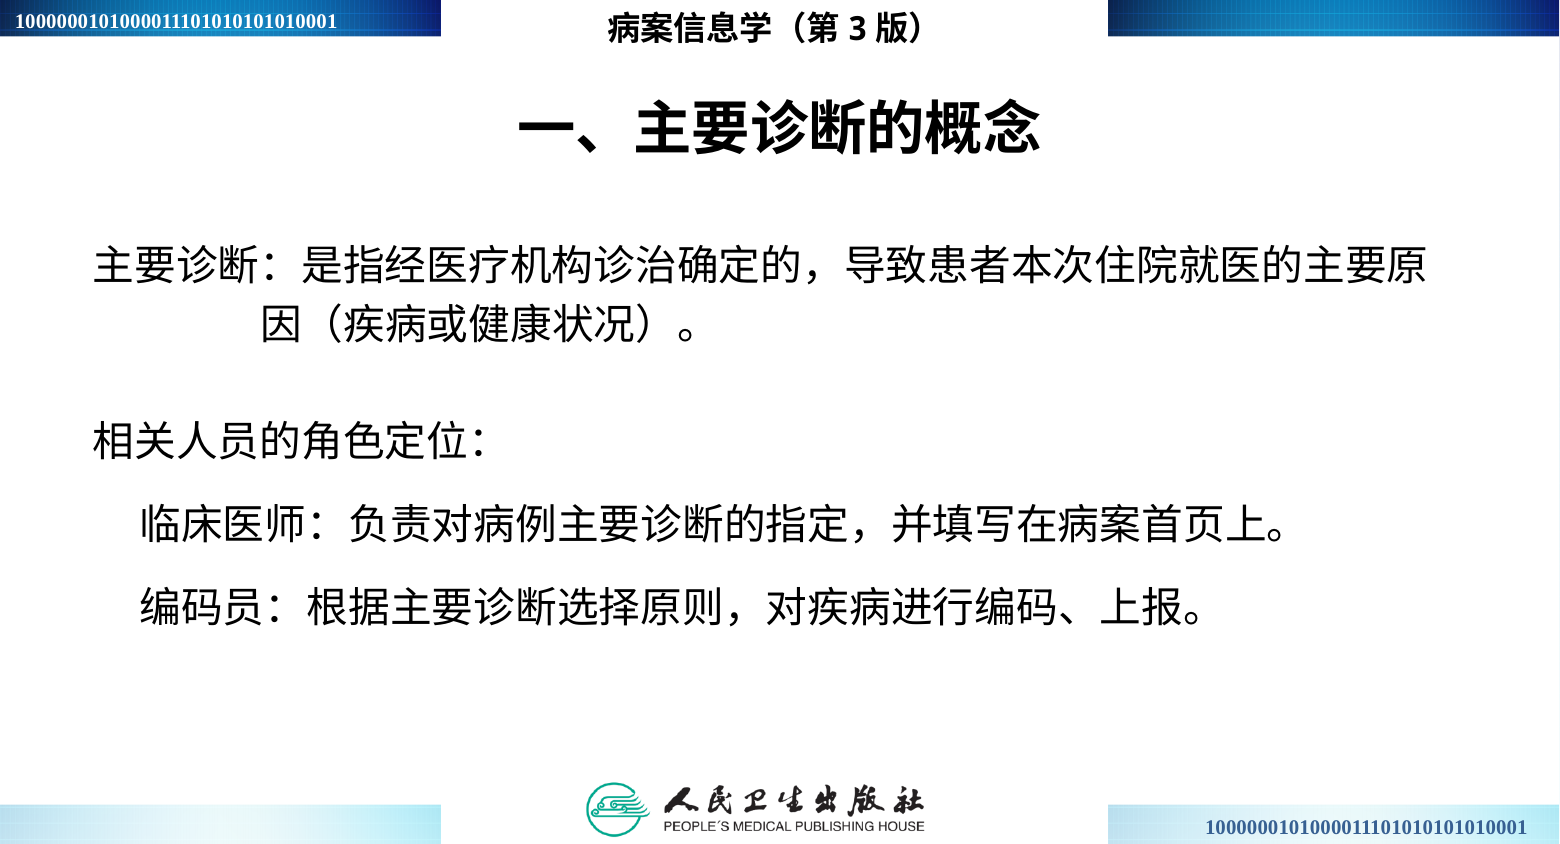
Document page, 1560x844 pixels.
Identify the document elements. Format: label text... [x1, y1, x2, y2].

picture [1109, 0, 1560, 36]
text_box 病案信息学（第3版） [440, 0, 1109, 72]
title 一、主要诊断的概念 [77, 83, 1482, 169]
picture [0, 805, 441, 844]
list 主要诊断：是指经医疗机构诊治确定的，导致患者本次住院就医的主要原 因（疾病或健康状况）。 相关人员的角色定位： 临床医师：负责对病例主要诊断的指定，并填写在病案首页上。 编码员：根据主要诊断选择原则，对疾病进行编码、上报。 [77, 196, 1482, 754]
picture [565, 772, 945, 844]
picture [0, 0, 440, 36]
picture [1108, 805, 1560, 844]
